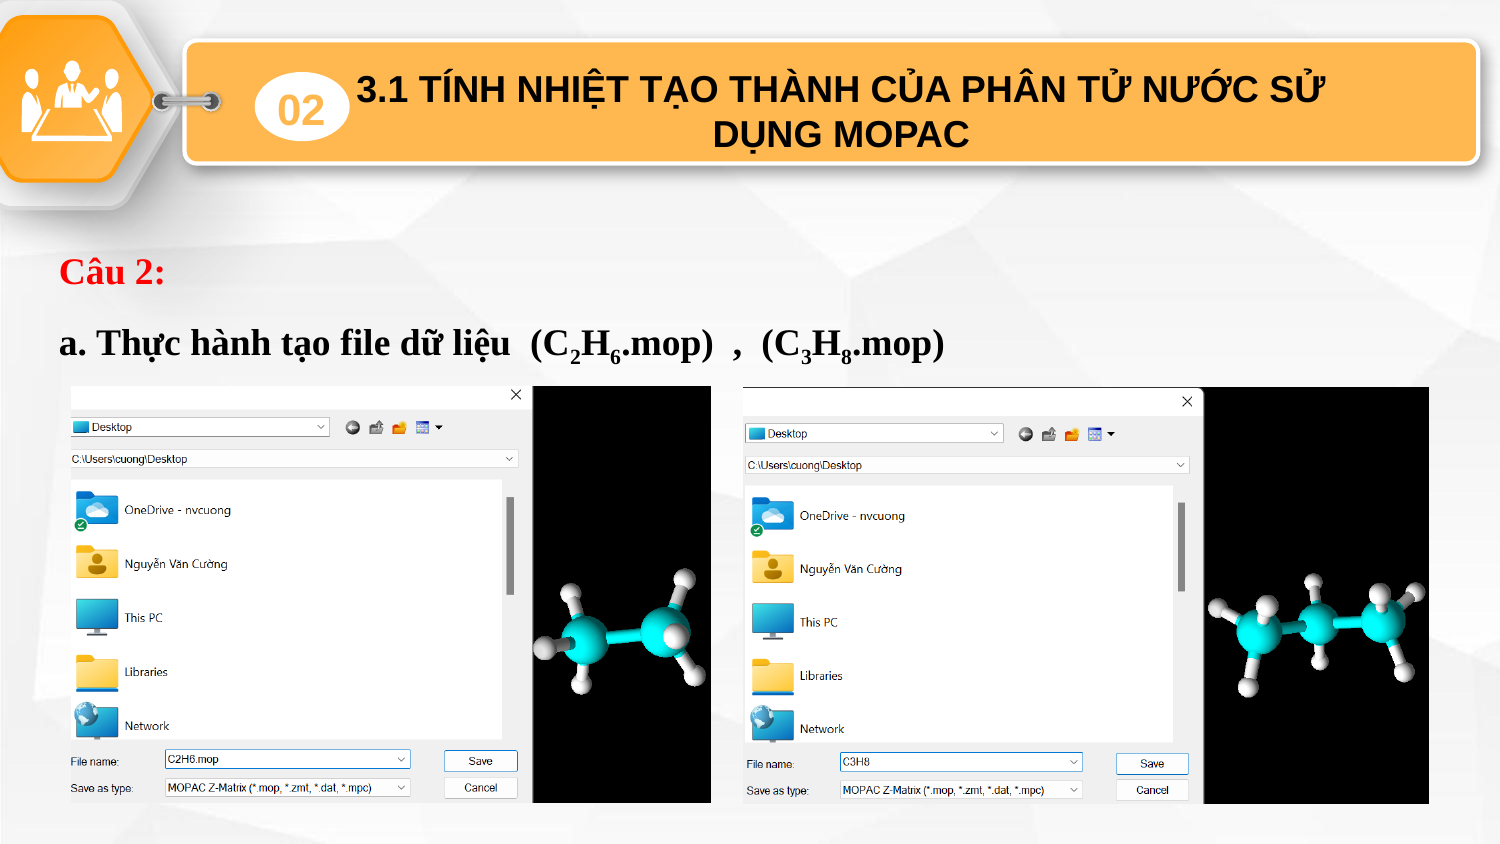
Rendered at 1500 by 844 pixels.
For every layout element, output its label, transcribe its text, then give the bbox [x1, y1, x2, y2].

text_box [152, 91, 172, 112]
text_box 3.1 TÍNH NHIỆT TẠO THÀNH CỦA PHÂN TỬ NƯỚC SỬ DỤNG MOPAC [336, 58, 1347, 163]
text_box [0, 0, 280, 385]
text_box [250, 71, 353, 143]
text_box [201, 91, 221, 112]
text_box [280, 39, 1480, 165]
text_box Câu 2: a. Thực hành tạo file dữ liệu (C2H6.mop) , (C3H8.mop) [280, 217, 1456, 377]
picture [0, 0, 1500, 844]
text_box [162, 97, 211, 105]
